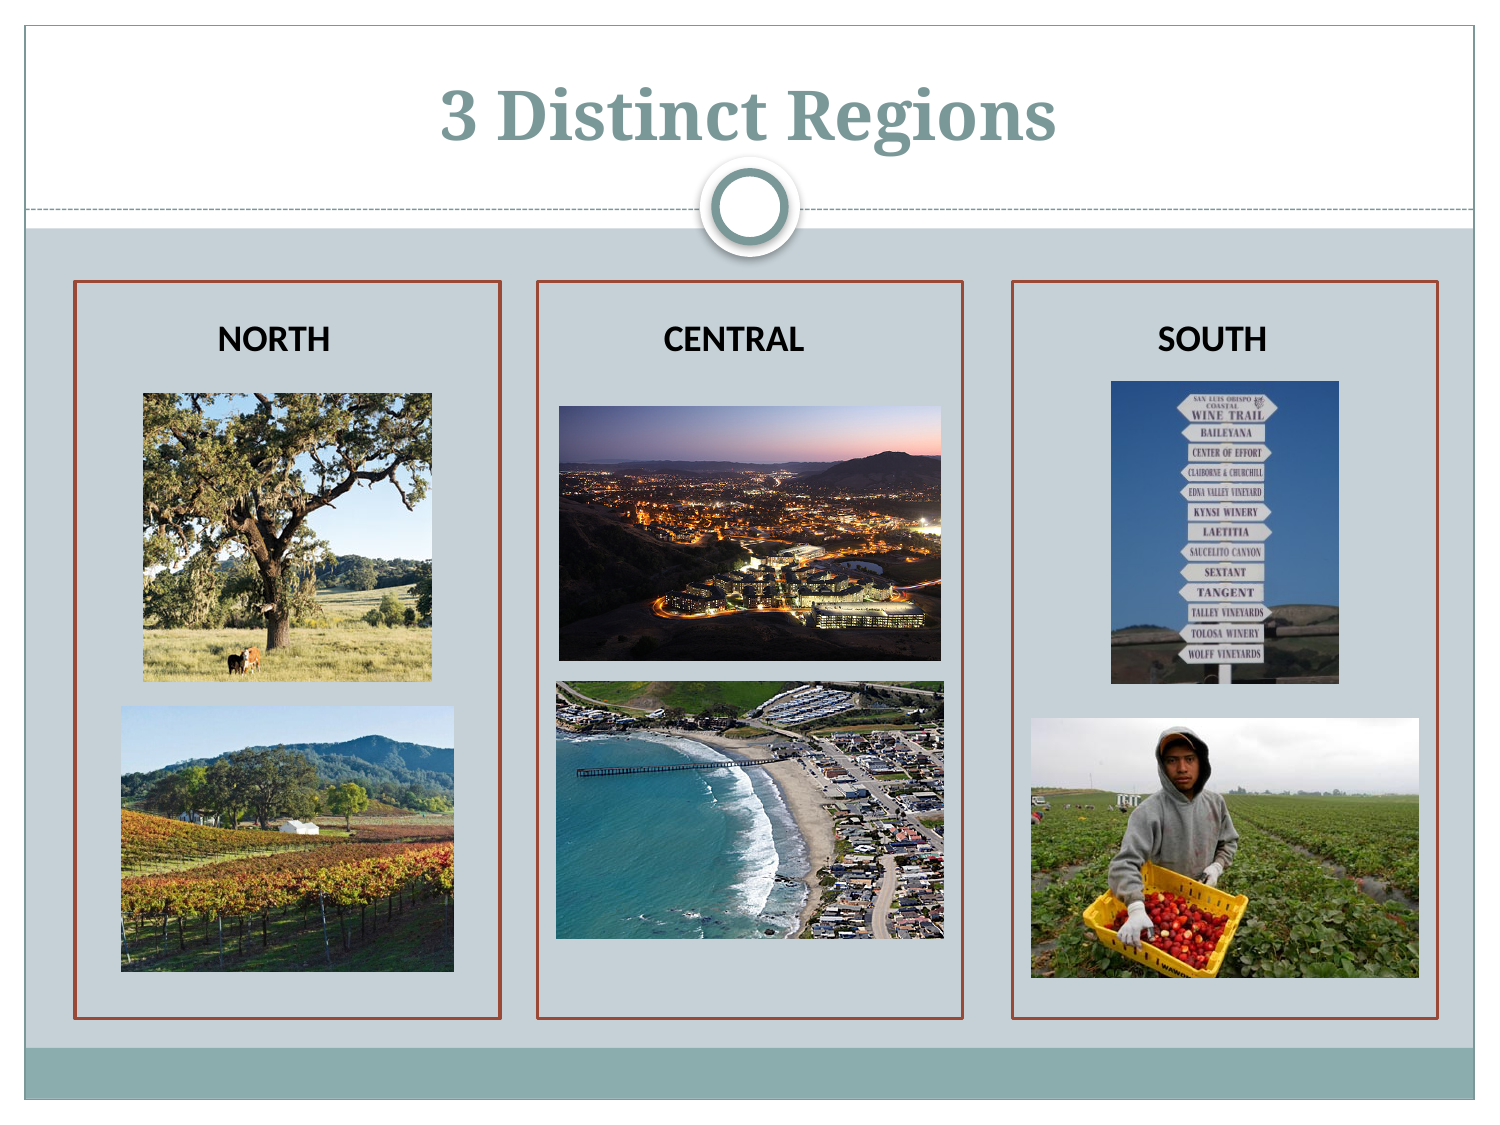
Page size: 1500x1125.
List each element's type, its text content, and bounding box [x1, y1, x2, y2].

text_box [74, 280, 501, 1020]
picture [143, 393, 432, 682]
text_box [537, 280, 963, 1020]
picture [121, 705, 454, 972]
picture [559, 405, 941, 661]
picture [555, 680, 944, 939]
title 3 Distinct Regions [49, 37, 1450, 162]
picture [1030, 718, 1420, 978]
picture [1111, 380, 1339, 684]
text_box [1012, 280, 1438, 1020]
